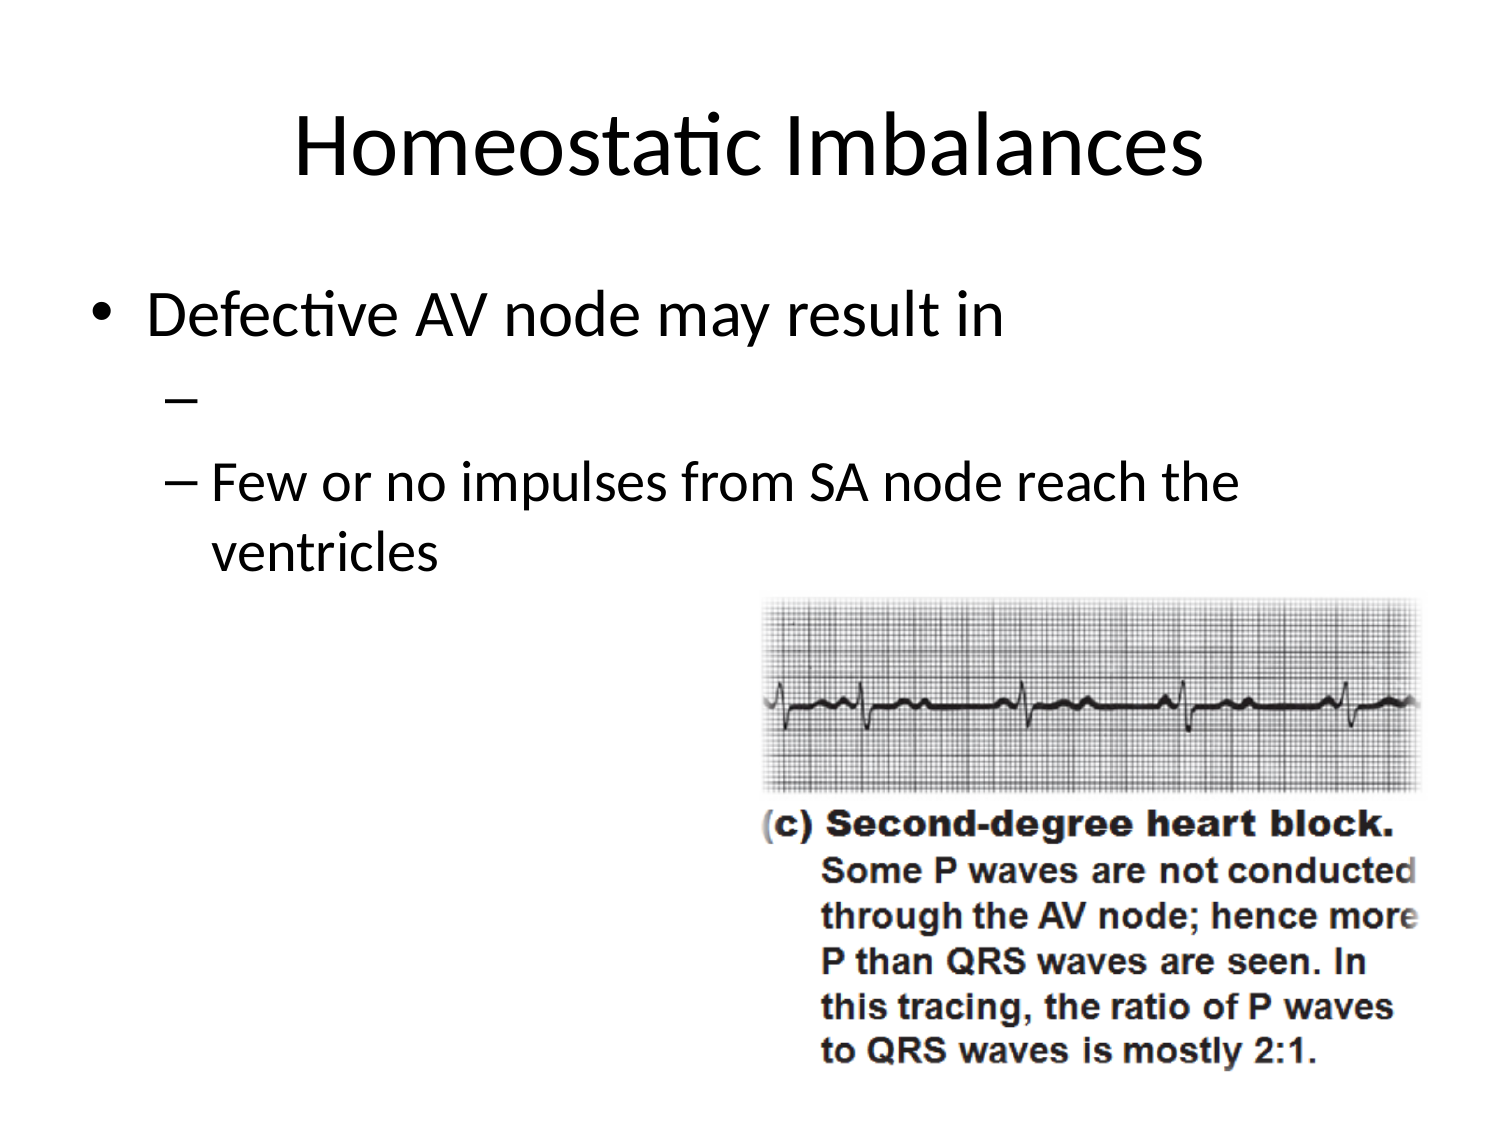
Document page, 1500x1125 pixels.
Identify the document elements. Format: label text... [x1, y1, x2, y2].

title Homeostatic Imbalances [75, 45, 1425, 233]
picture [749, 587, 1430, 1091]
list Defective AV node may result in Few or no impulses from SA node reach the ventricles [75, 262, 1425, 1005]
